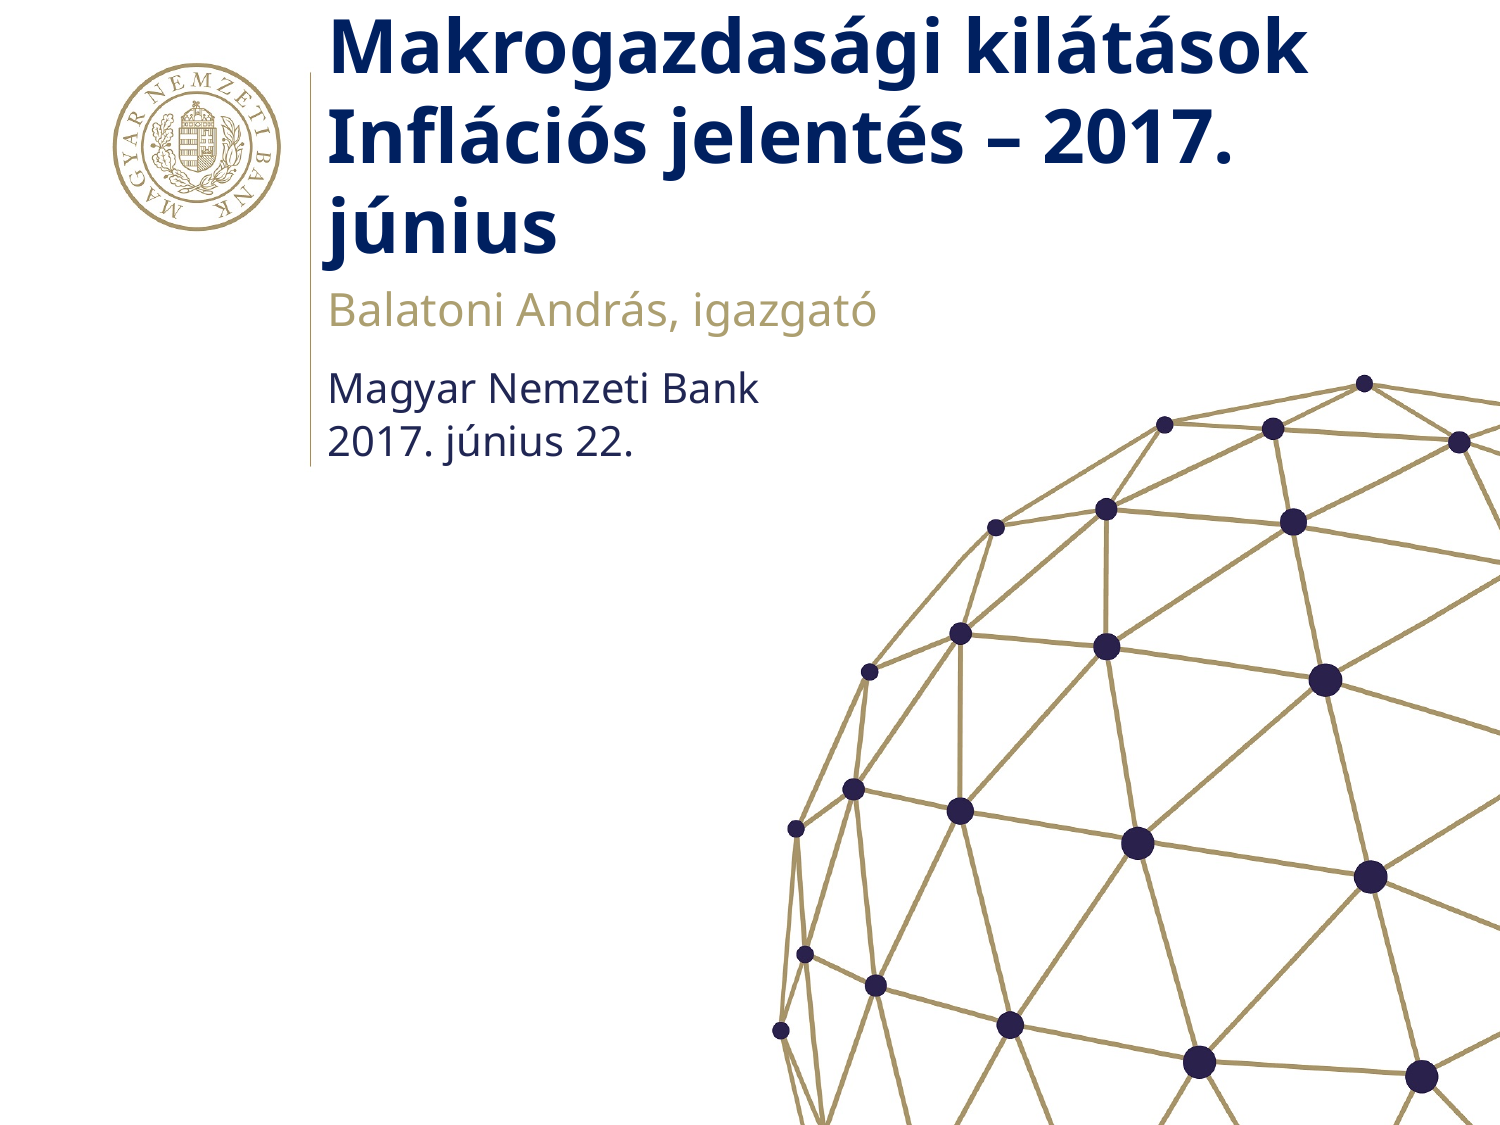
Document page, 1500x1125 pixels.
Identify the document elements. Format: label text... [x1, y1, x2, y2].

slide_number 1 [581, 1042, 919, 1103]
list Magyar Nemzeti Bank [312, 360, 1401, 427]
list 2017. június 22. [312, 427, 1401, 479]
picture [0, 0, 1500, 1125]
title Makrogazdasági kilátások Inflációs jelentés – 2017. június [312, 56, 1500, 211]
list Balatoni András, igazgató [312, 279, 1471, 361]
